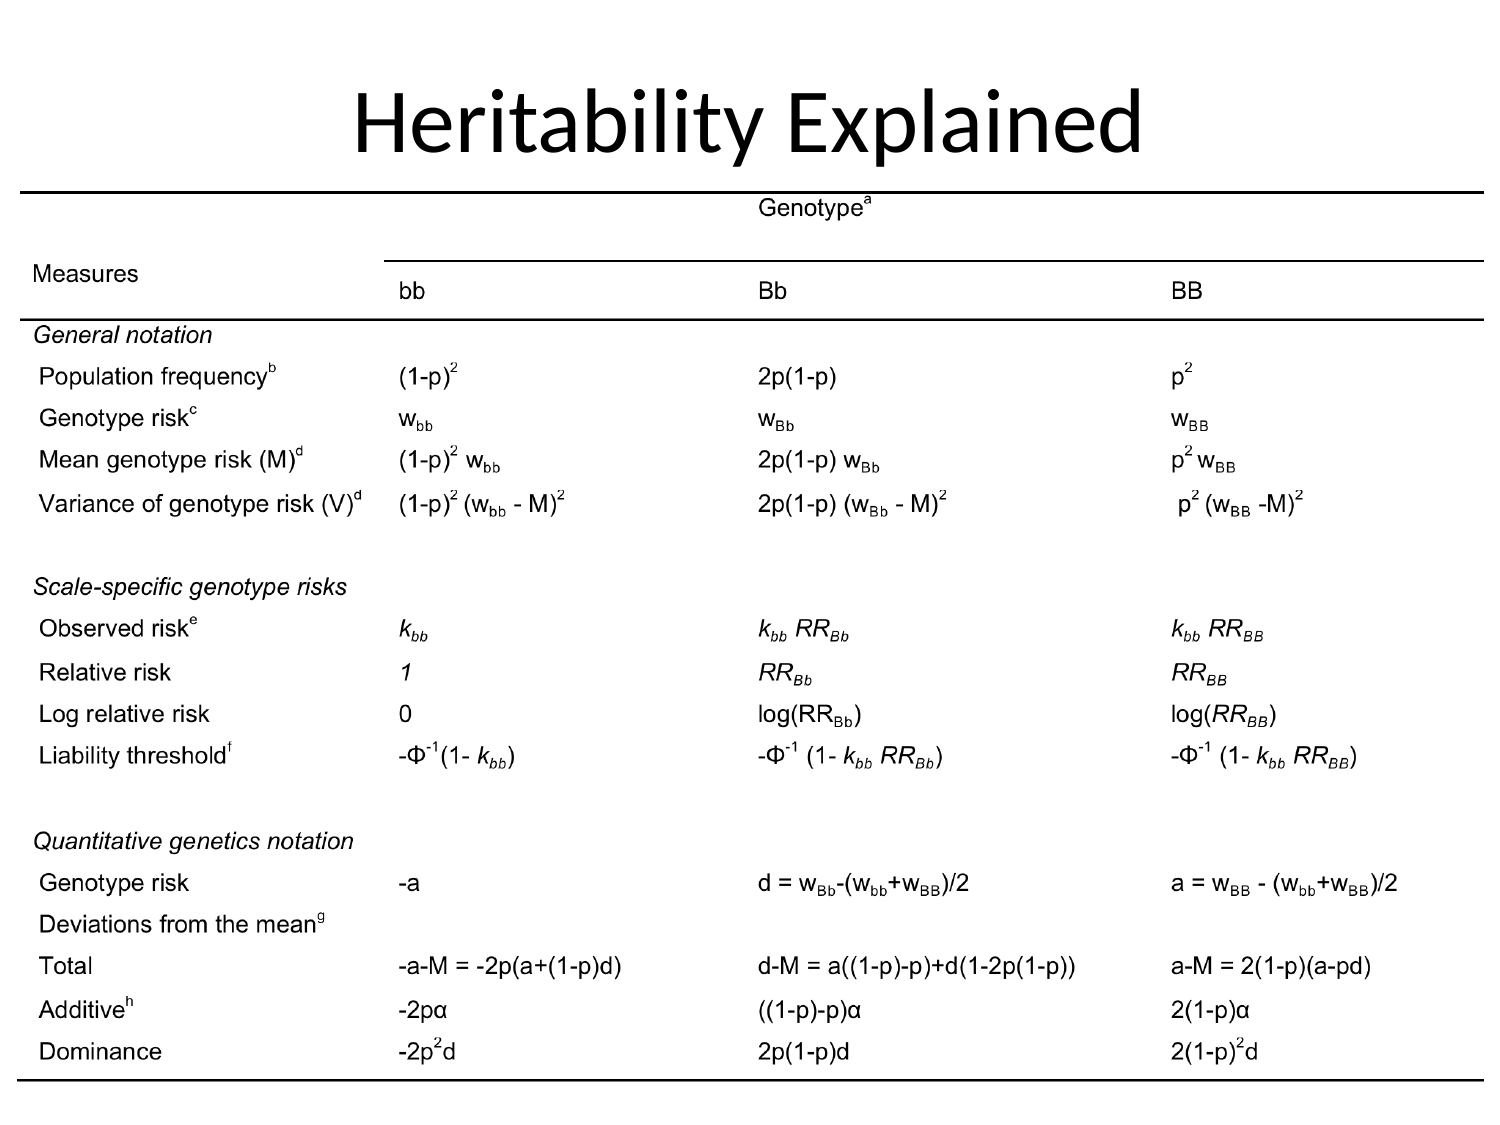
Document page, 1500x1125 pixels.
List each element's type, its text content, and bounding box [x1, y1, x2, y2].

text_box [16, 191, 1486, 1118]
title Heritability Explained [75, 21, 1425, 189]
